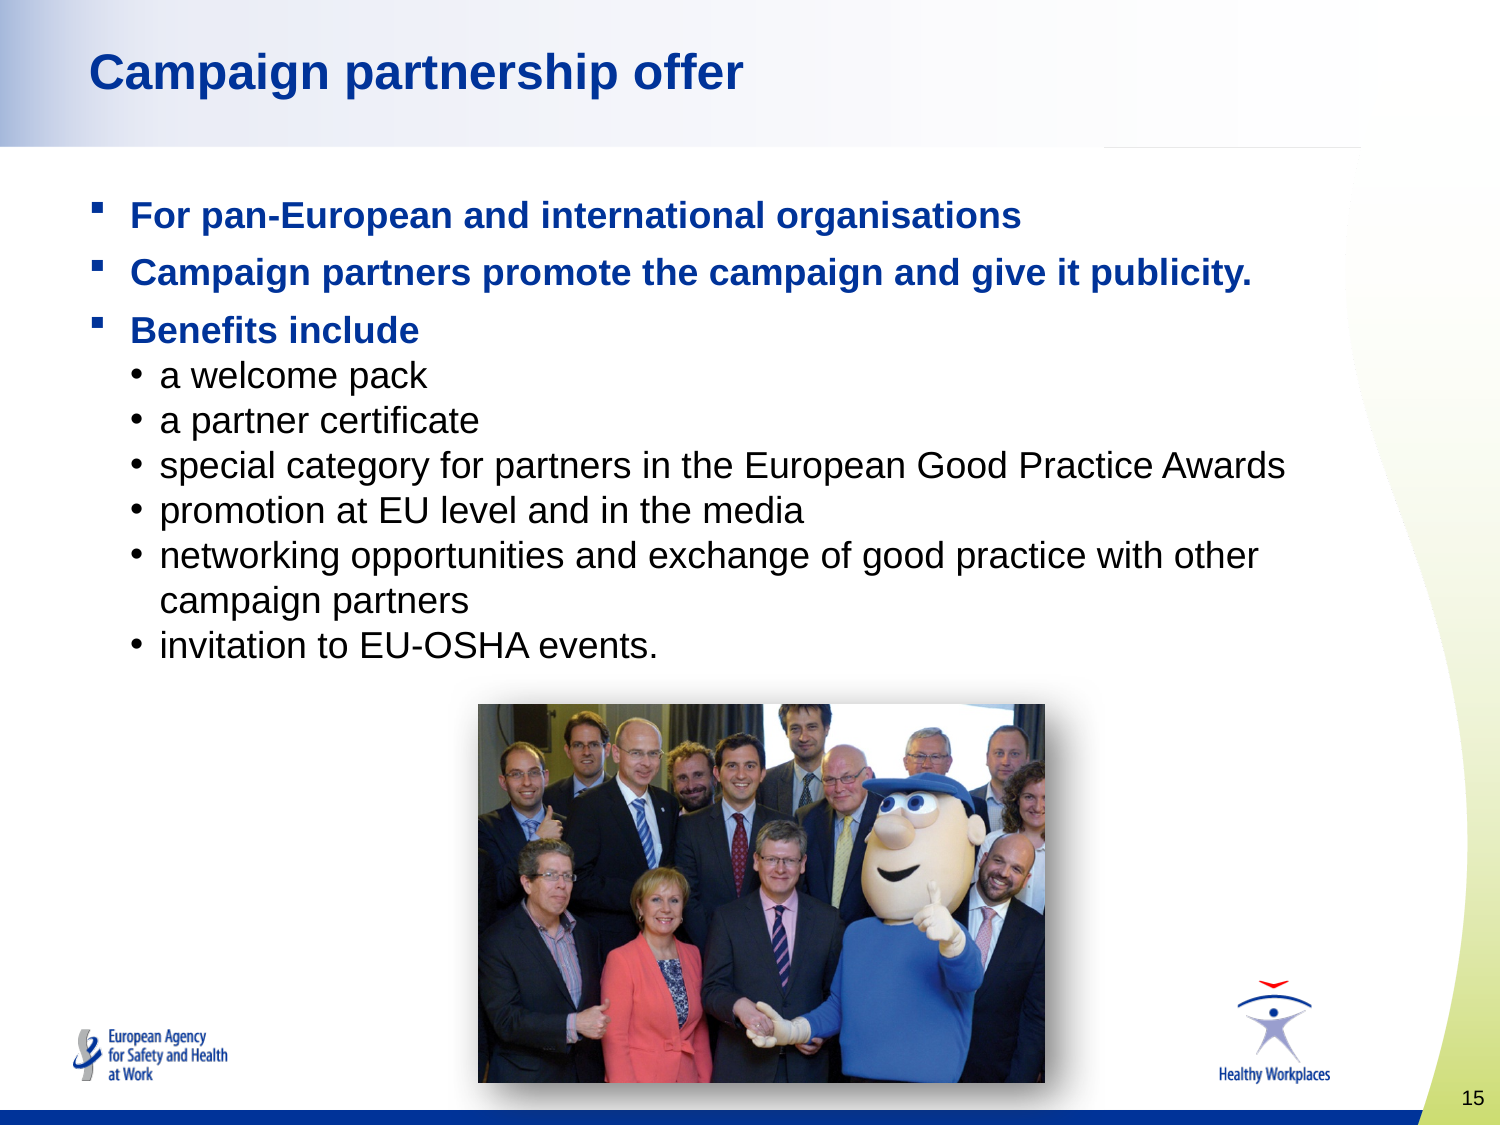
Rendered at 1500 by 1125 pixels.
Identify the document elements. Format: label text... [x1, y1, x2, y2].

picture [0, 0, 1500, 1125]
title Campaign partnership offer [73, 29, 1314, 110]
list For pan-European and international organisations Campaign partners promote the campaign and give it publicity. Benefits include a welcome pack a partner certificate special category for partners in the European Good Practice Awards promotion at EU level and in the media networking opportunities and exchange of good practice with other campaign partners invitation to EU-OSHA events. [73, 183, 1314, 981]
